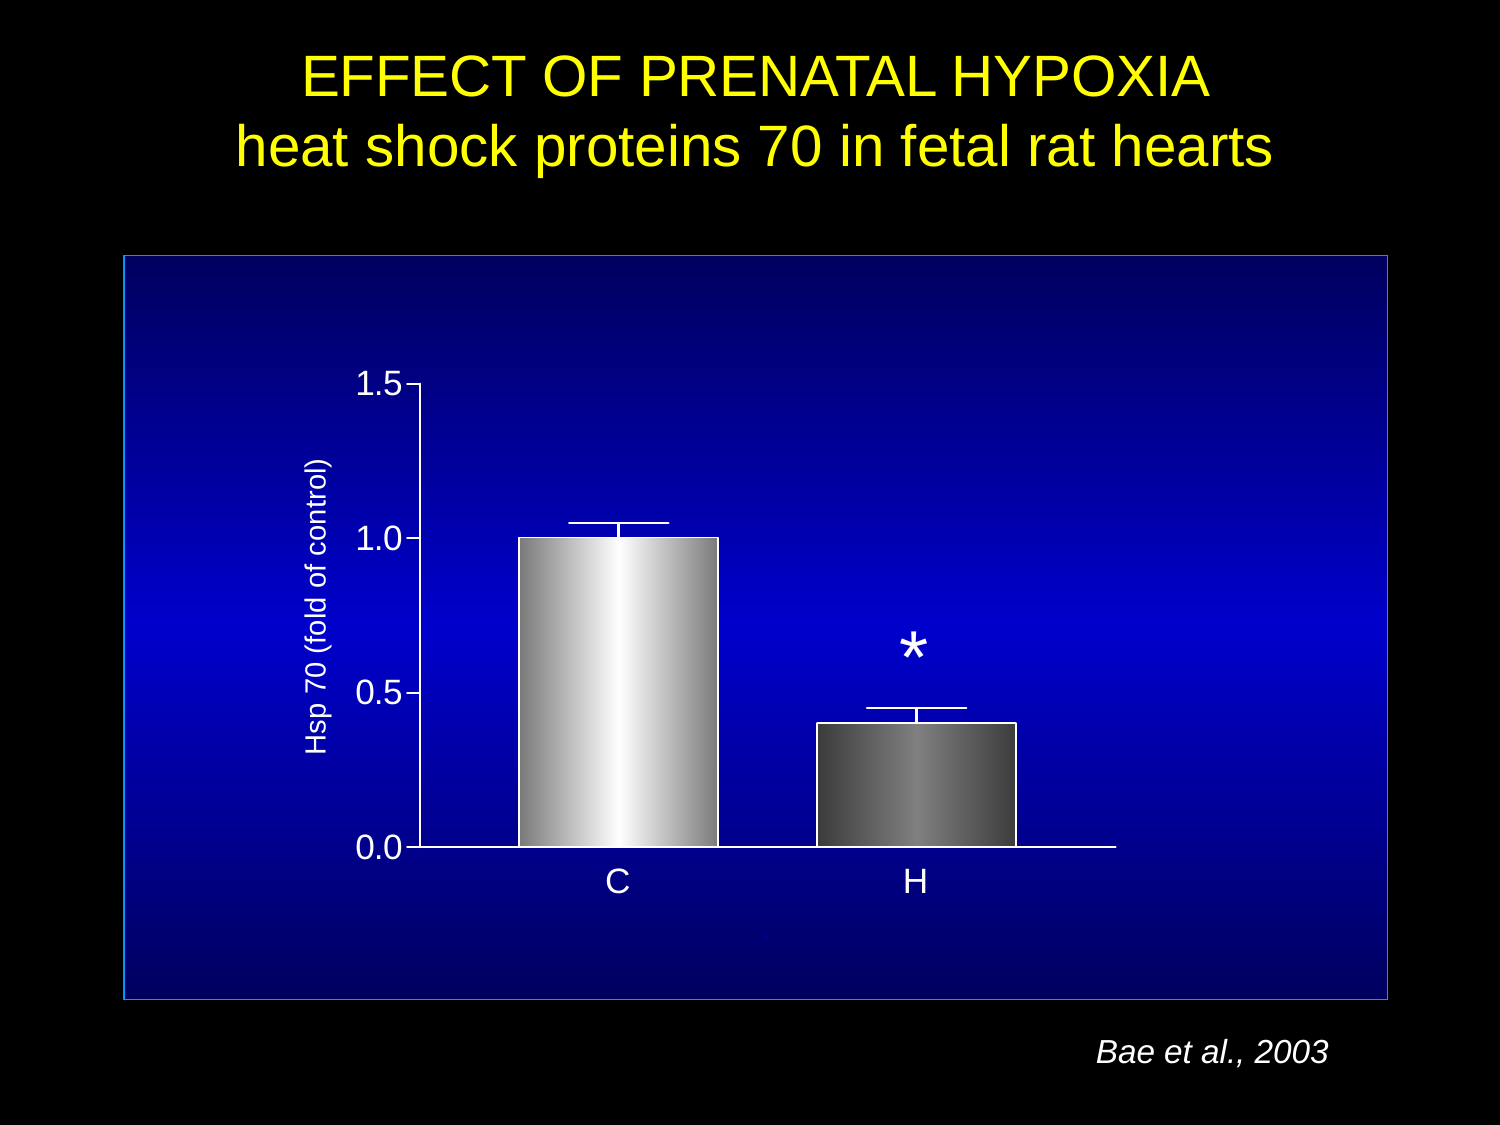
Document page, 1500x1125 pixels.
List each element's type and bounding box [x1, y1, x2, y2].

text_box [123, 30, 1388, 1079]
